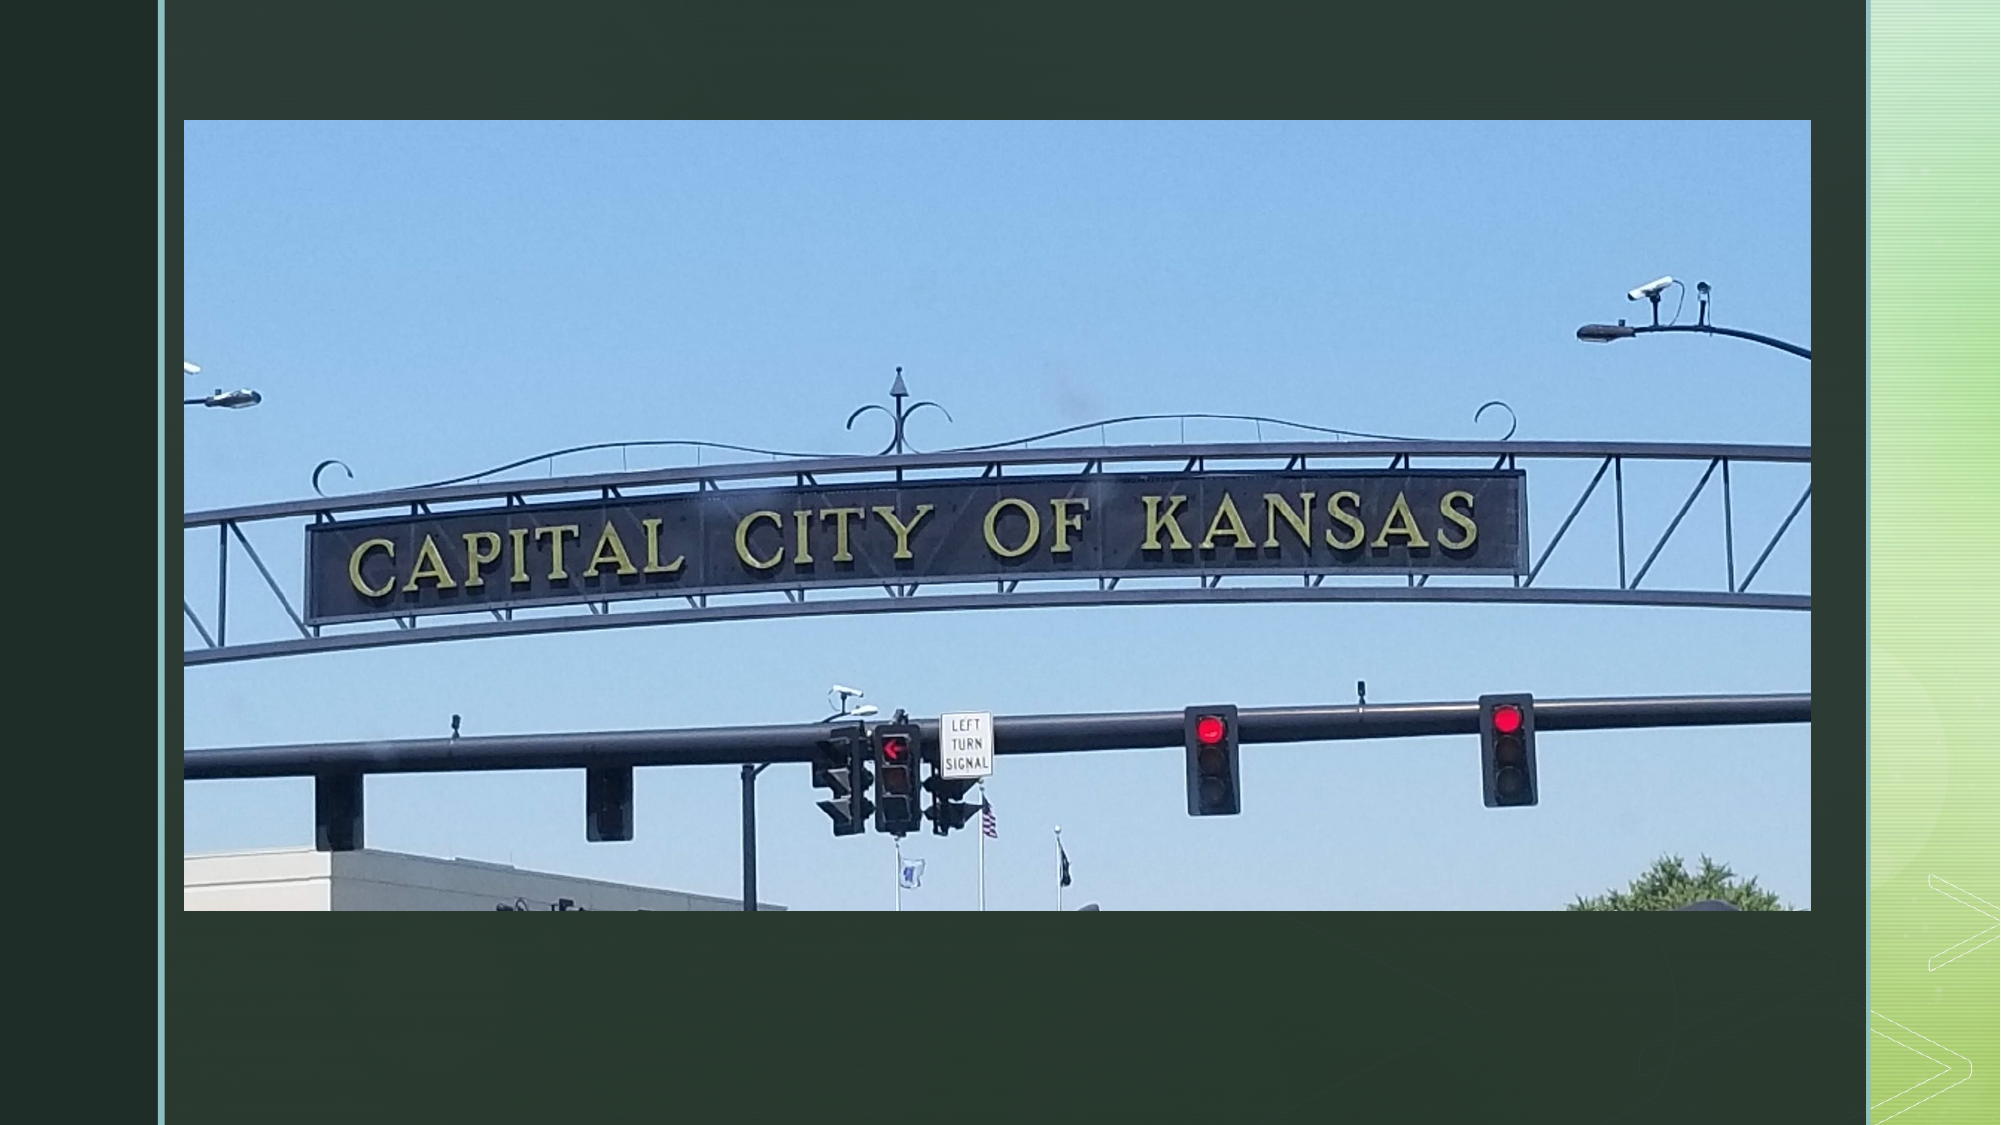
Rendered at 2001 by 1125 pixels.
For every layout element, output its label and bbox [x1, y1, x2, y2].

list [184, 120, 1811, 912]
picture [1871, 0, 2001, 1125]
